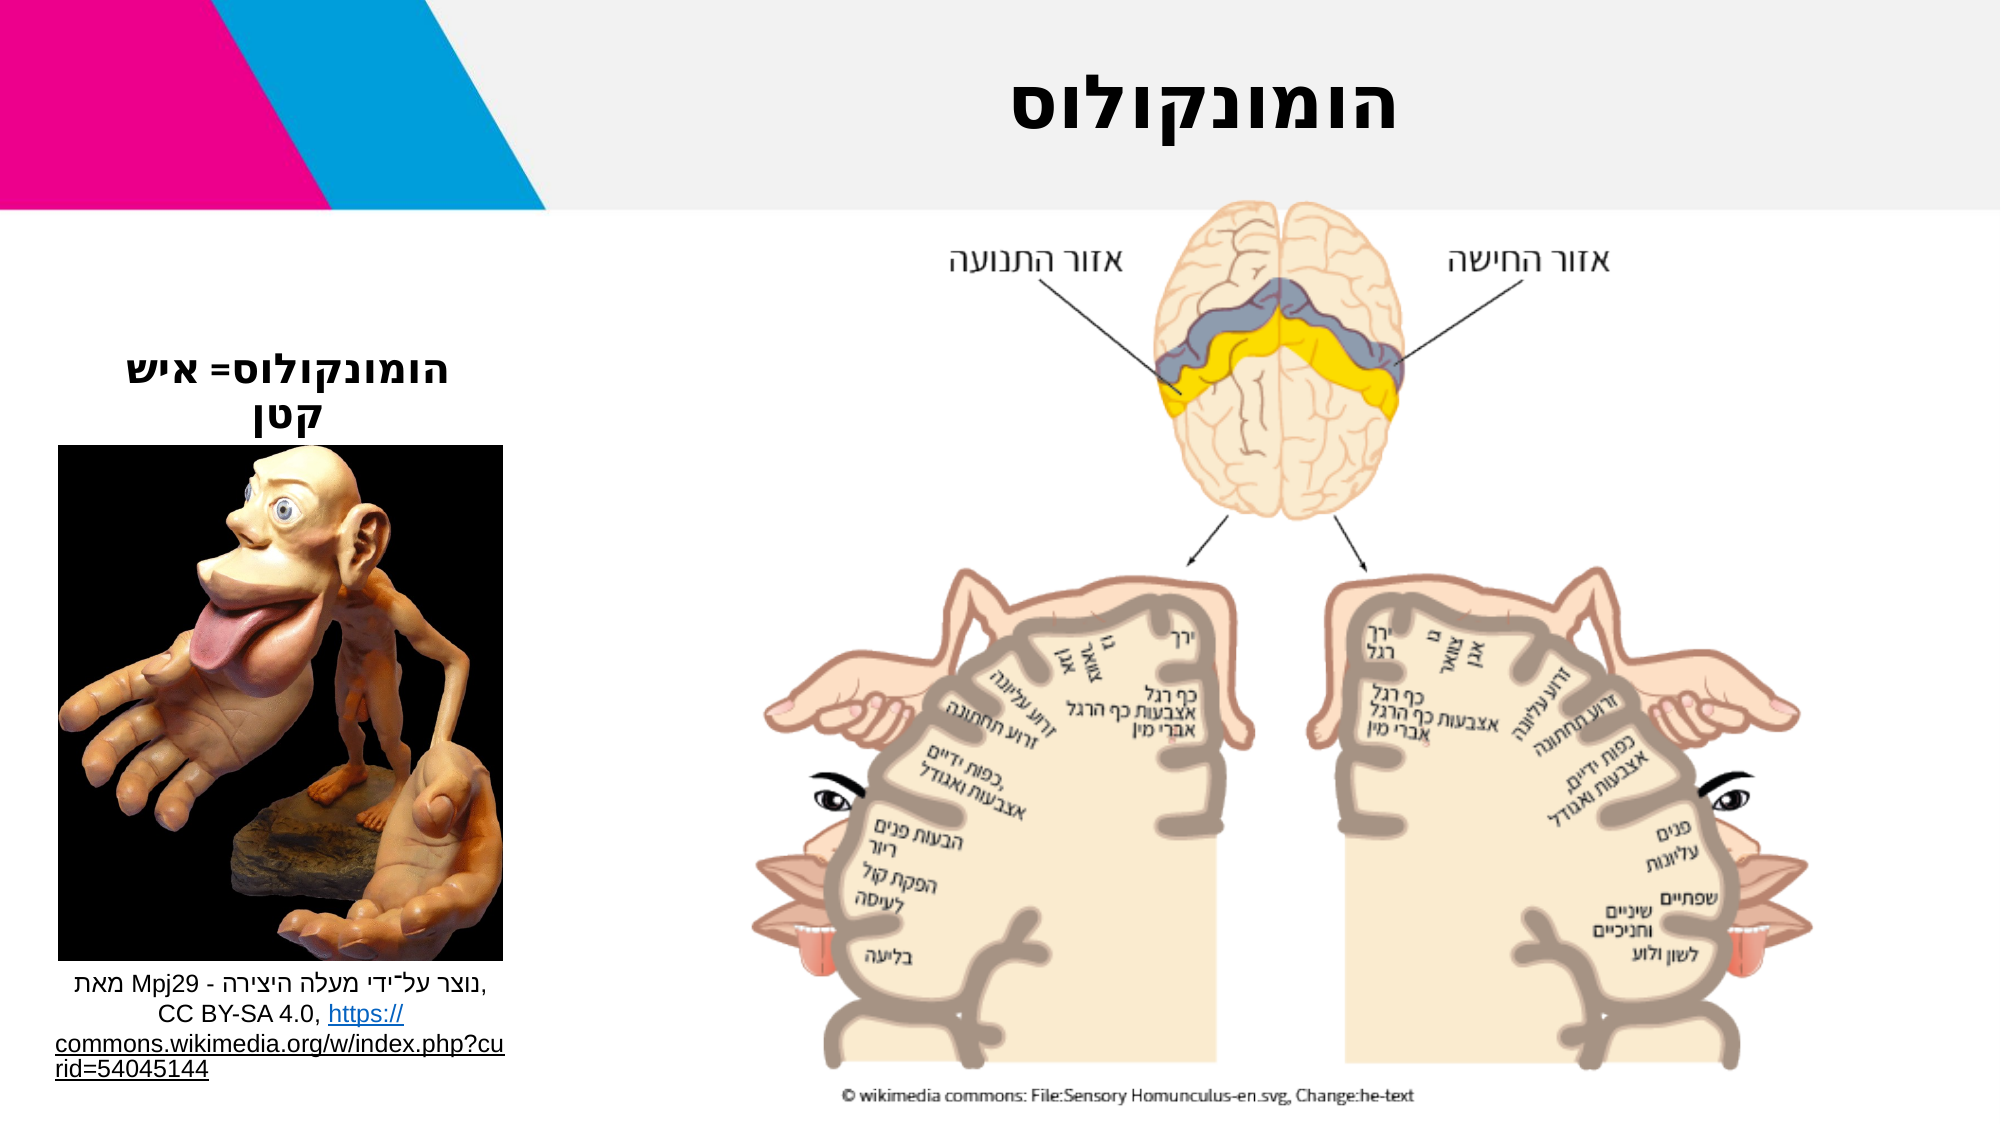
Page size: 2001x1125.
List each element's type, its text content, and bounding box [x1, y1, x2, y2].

picture [0, 0, 2001, 1125]
text_box הומונקולוס= איש קטן [74, 330, 503, 444]
text_box מאת Mpj29 - נוצר על־ידי מעלה היצירה, CC BY-SA 4.0, https://commons.wikimedia.org/w/index.php?curid=54045144 [40, 960, 522, 1096]
title הומונקולוס [474, 9, 1935, 199]
